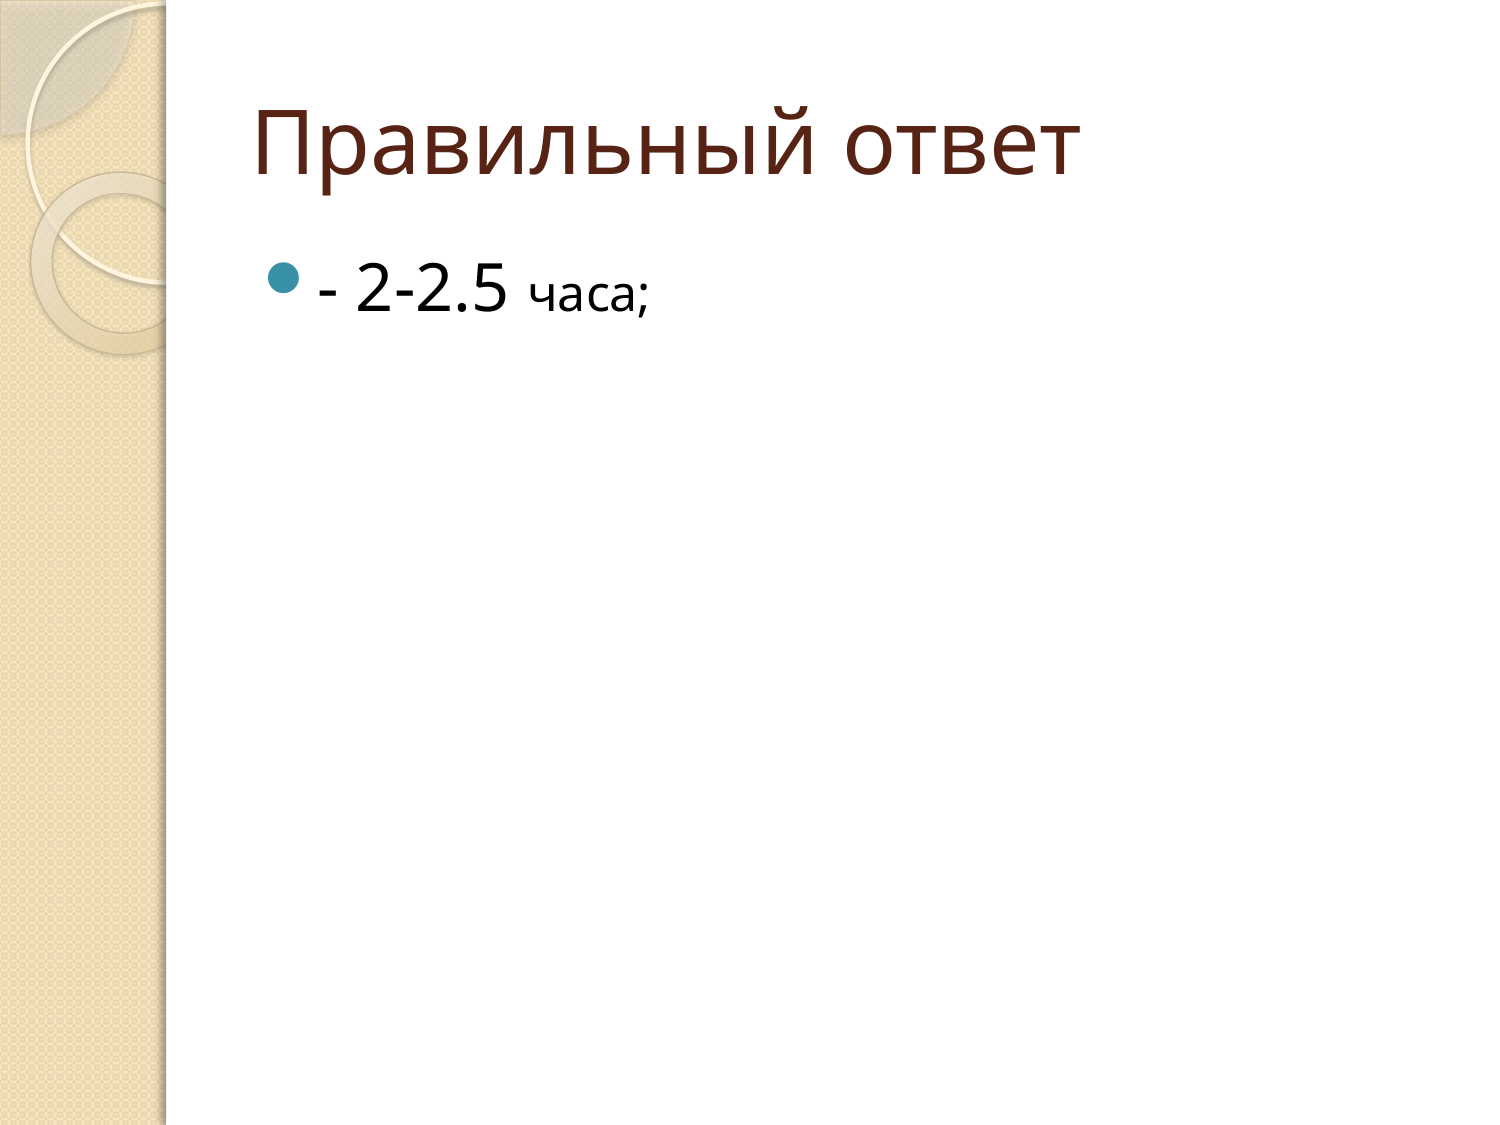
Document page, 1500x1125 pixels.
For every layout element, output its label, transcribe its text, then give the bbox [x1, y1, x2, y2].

title Правильный ответ [235, 45, 1466, 233]
list - 2-2.5 часа; [235, 237, 1466, 1025]
